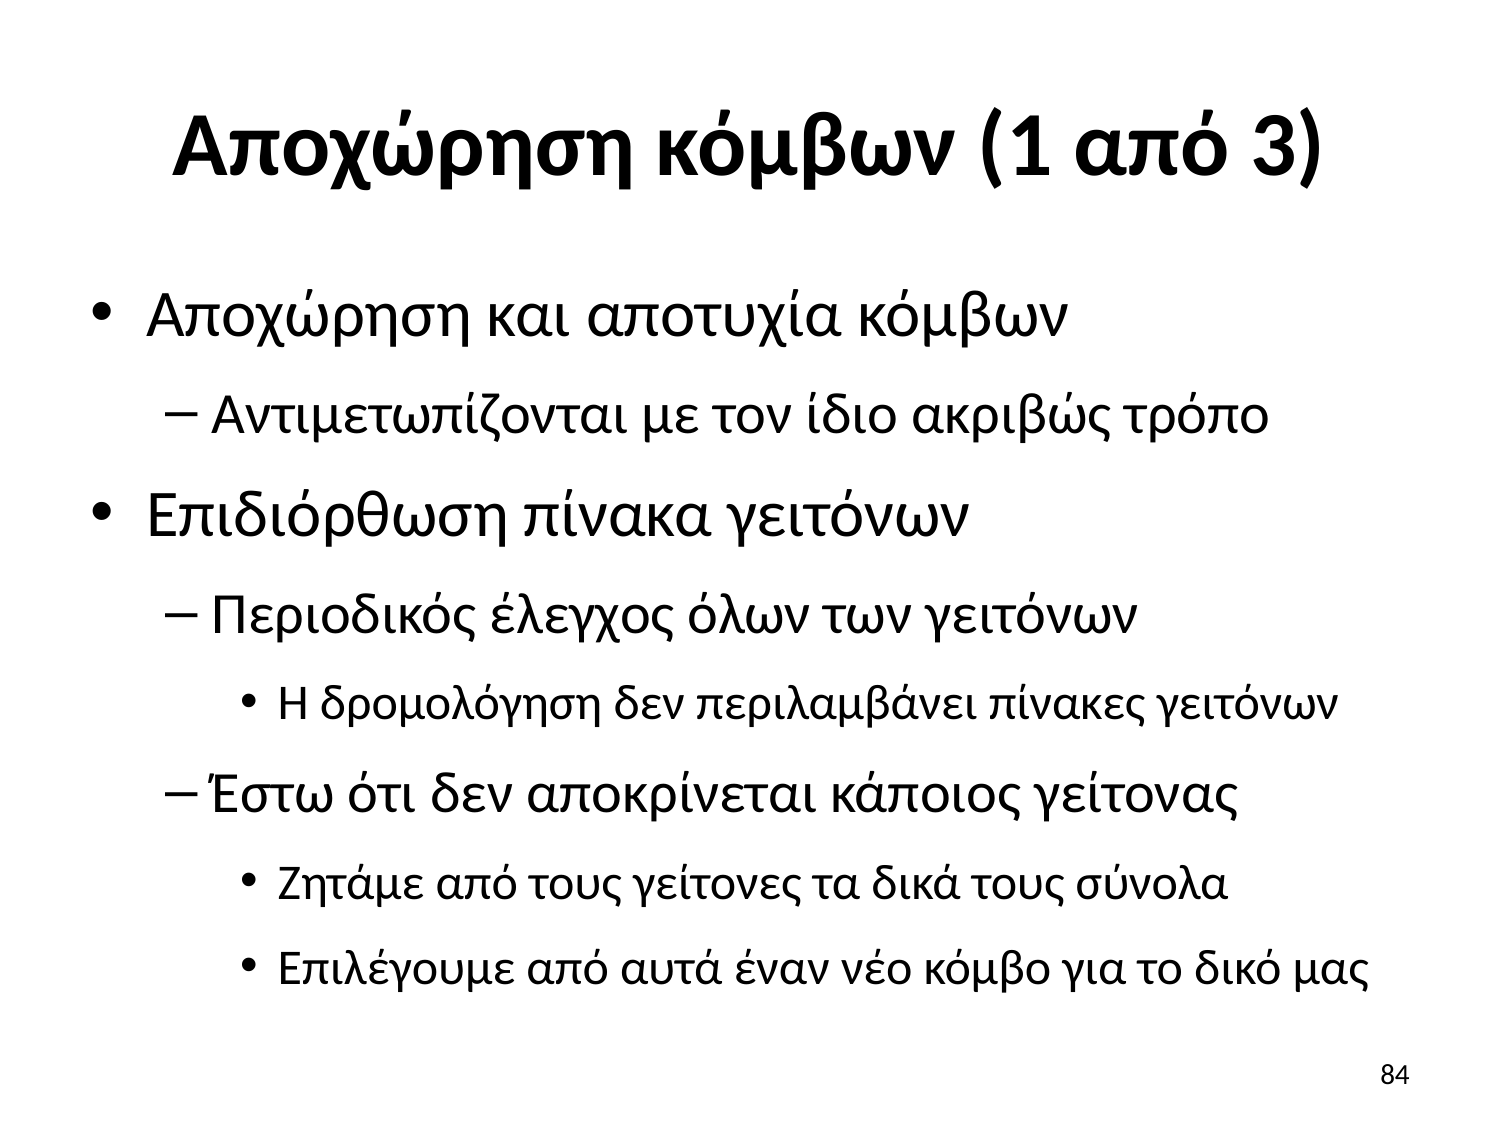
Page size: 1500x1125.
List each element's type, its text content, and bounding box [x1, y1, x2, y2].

slide_number 84 [1074, 1042, 1425, 1103]
title Αποχώρηση κόμβων (1 από 3) [75, 45, 1425, 233]
list Αποχώρηση και αποτυχία κόμβων Αντιμετωπίζονται με τον ίδιο ακριβώς τρόπο Επιδιόρθωση πίνακα γειτόνων Περιοδικός έλεγχος όλων των γειτόνων Η δρομολόγηση δεν περιλαμβάνει πίνακες γειτόνων Έστω ότι δεν αποκρίνεται κάποιος γείτονας Ζητάμε από τους γείτονες τα δικά τους σύνολα Επιλέγουμε από αυτά έναν νέο κόμβο για το δικό μας [75, 262, 1425, 1005]
